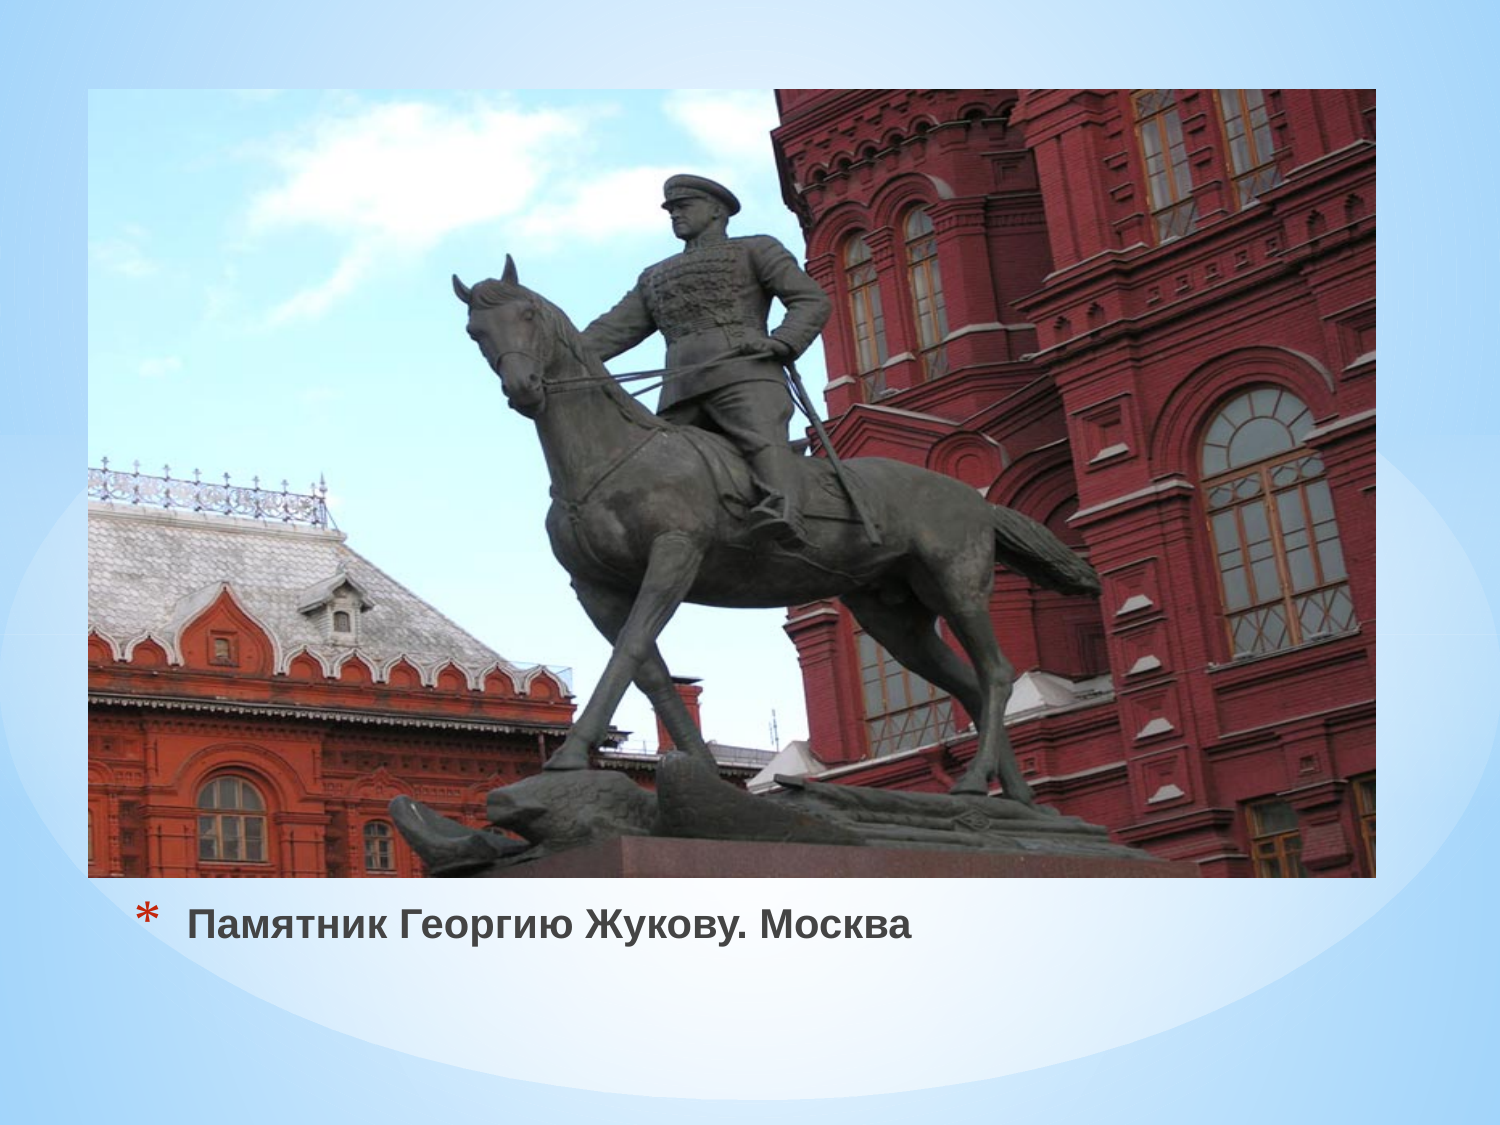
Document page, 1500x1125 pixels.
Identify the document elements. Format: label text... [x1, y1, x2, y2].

title Памятник Георгию Жукову. Москва [119, 905, 1388, 1035]
picture [88, 89, 1377, 878]
